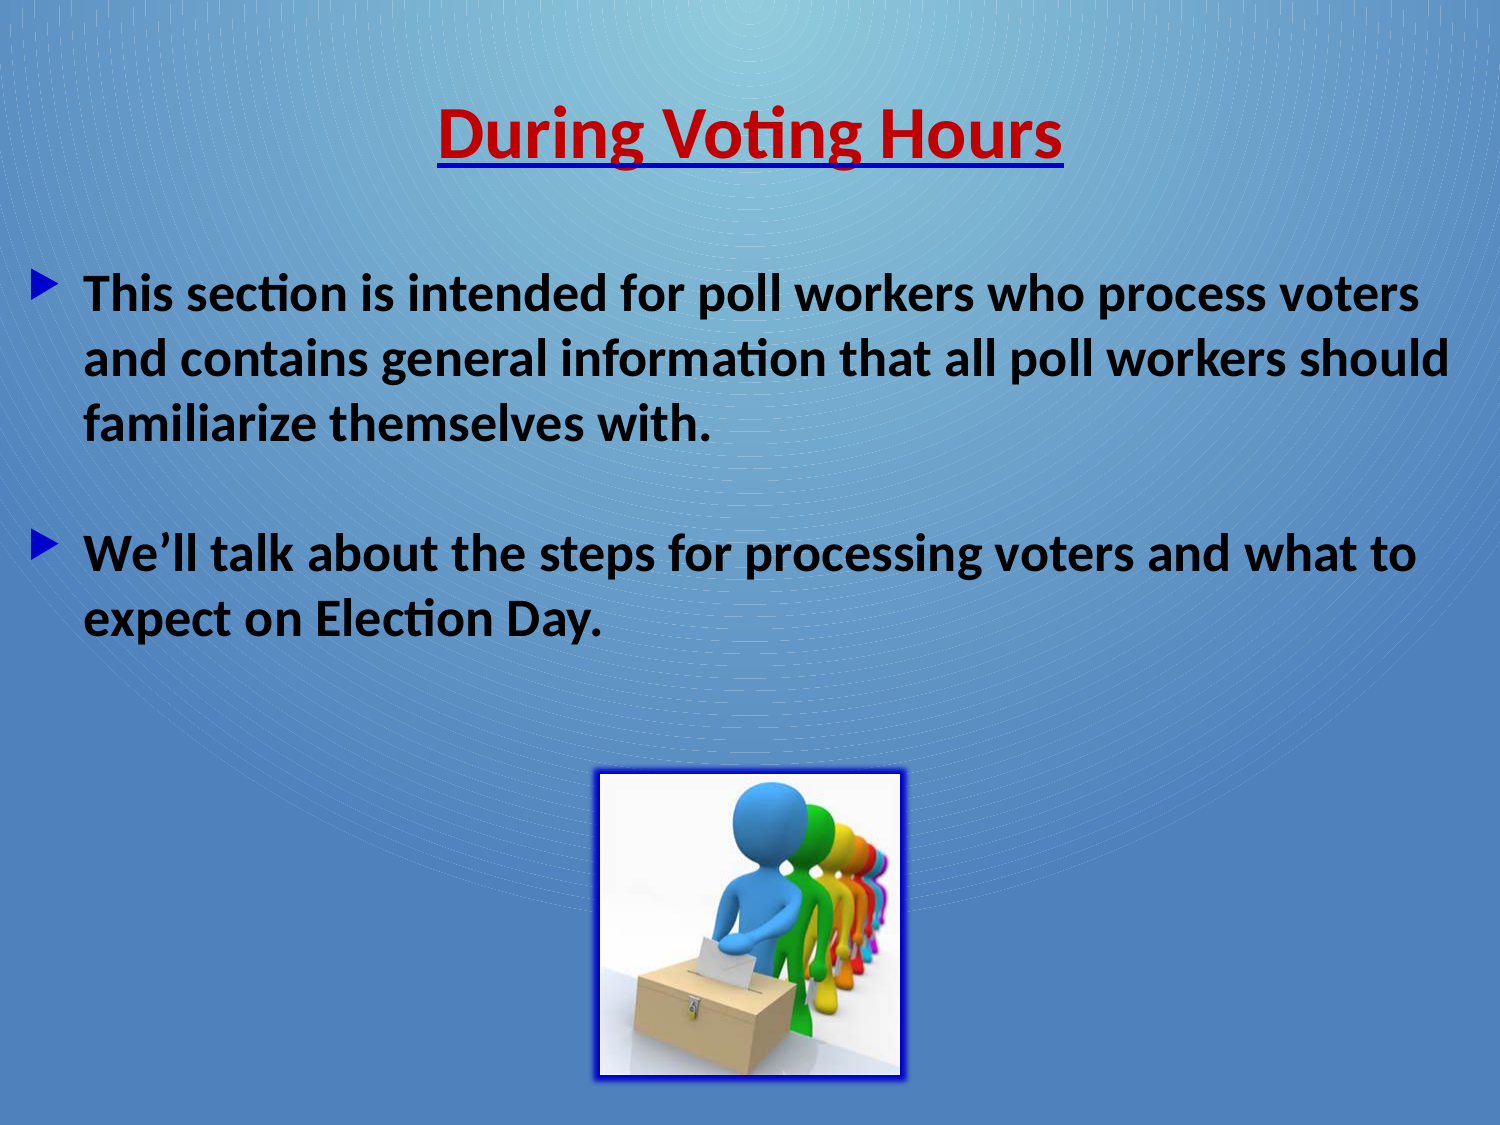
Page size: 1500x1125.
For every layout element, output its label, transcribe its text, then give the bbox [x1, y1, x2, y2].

title During Voting Hours [75, 50, 1426, 208]
list This section is intended for poll workers who process voters and contains general information that all poll workers should familiarize themselves with. We’ll talk about the steps for processing voters and what to expect on Election Day. [12, 249, 1488, 900]
picture [599, 774, 901, 1076]
